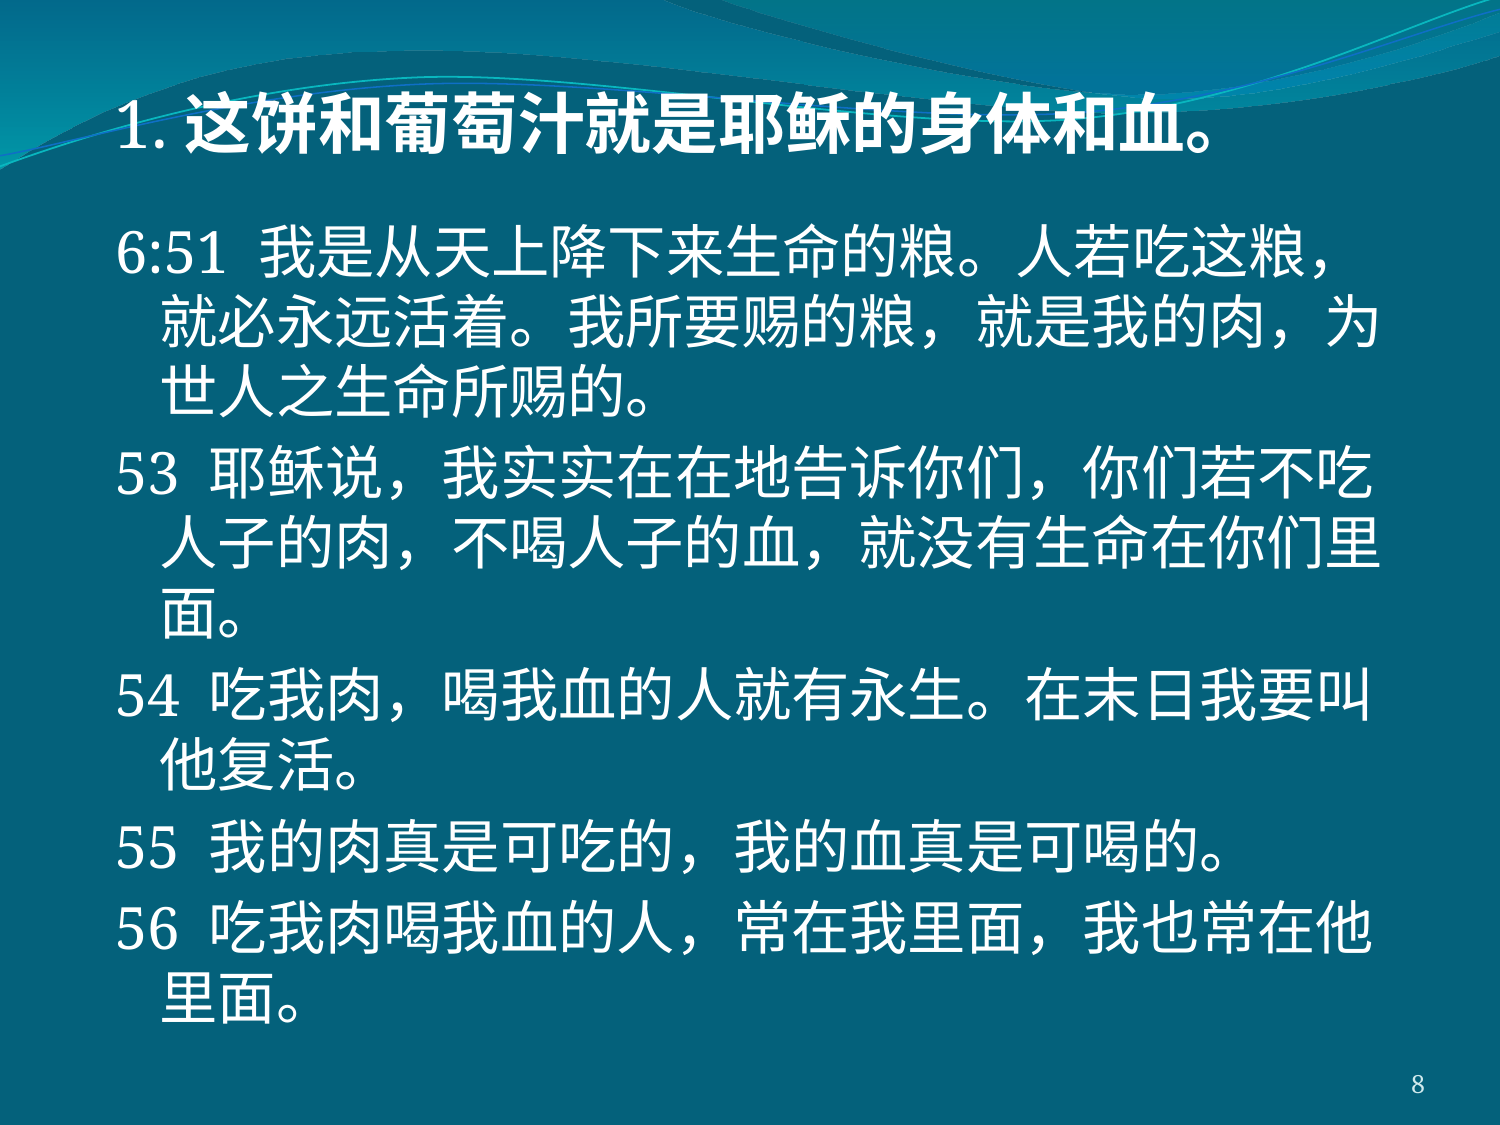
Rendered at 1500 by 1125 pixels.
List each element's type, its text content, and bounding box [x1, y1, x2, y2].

list 1.这饼和葡萄汁就是耶稣的身体和血。 6:51 我是从天上降下来生命的粮。人若吃这粮，就必永远活着。我所要赐的粮，就是我的肉，为世人之生命所赐的。 53 耶稣说，我实实在在地告诉你们，你们若不吃人子的肉，不喝人子的血，就没有生命在你们里面。 54 吃我肉，喝我血的人就有永生。在末日我要叫他复活。 55 我的肉真是可吃的，我的血真是可喝的。 56 吃我肉喝我血的人，常在我里面，我也常在他里面。 [99, 75, 1425, 1063]
slide_number 8 [1299, 1042, 1425, 1103]
